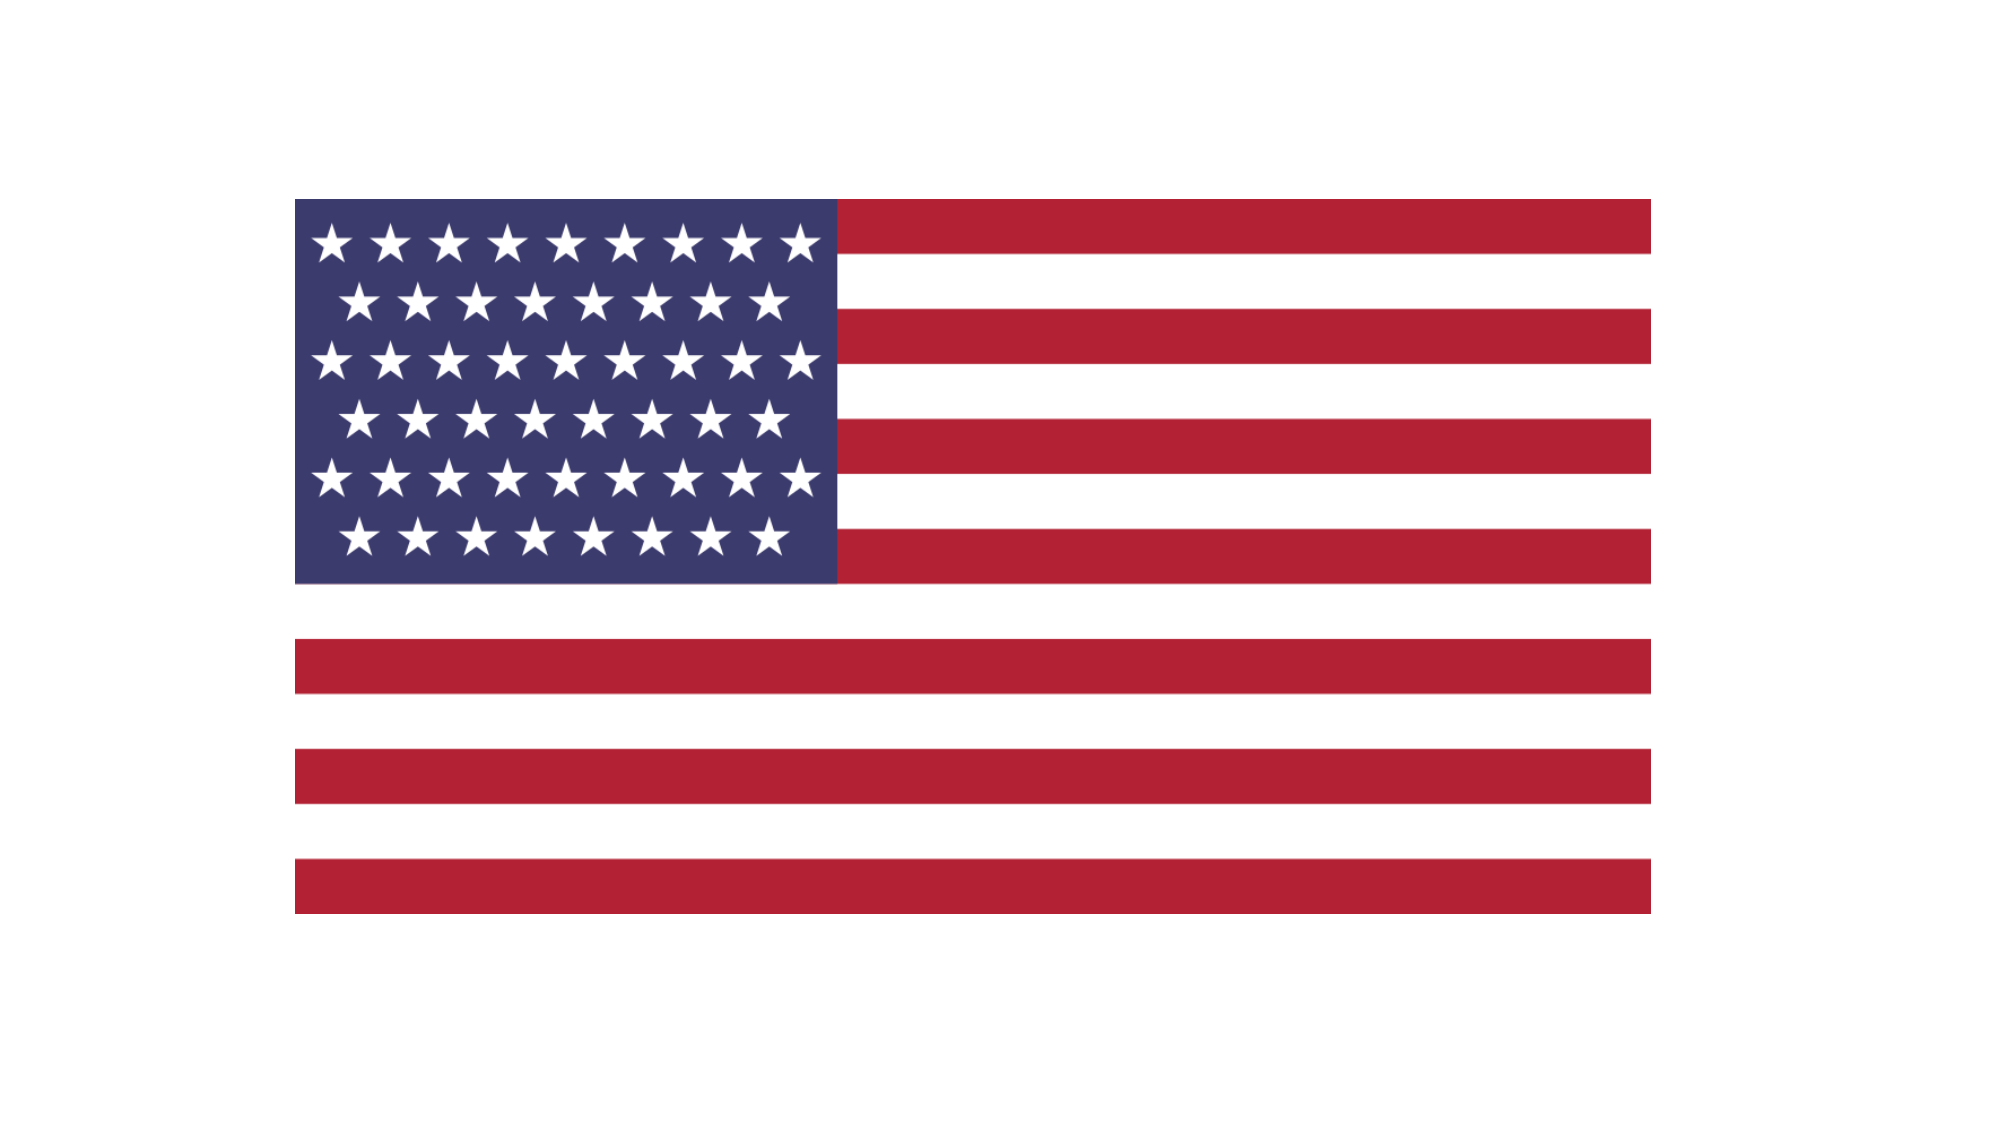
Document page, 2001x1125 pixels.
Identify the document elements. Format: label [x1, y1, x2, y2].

list [294, 199, 1651, 914]
